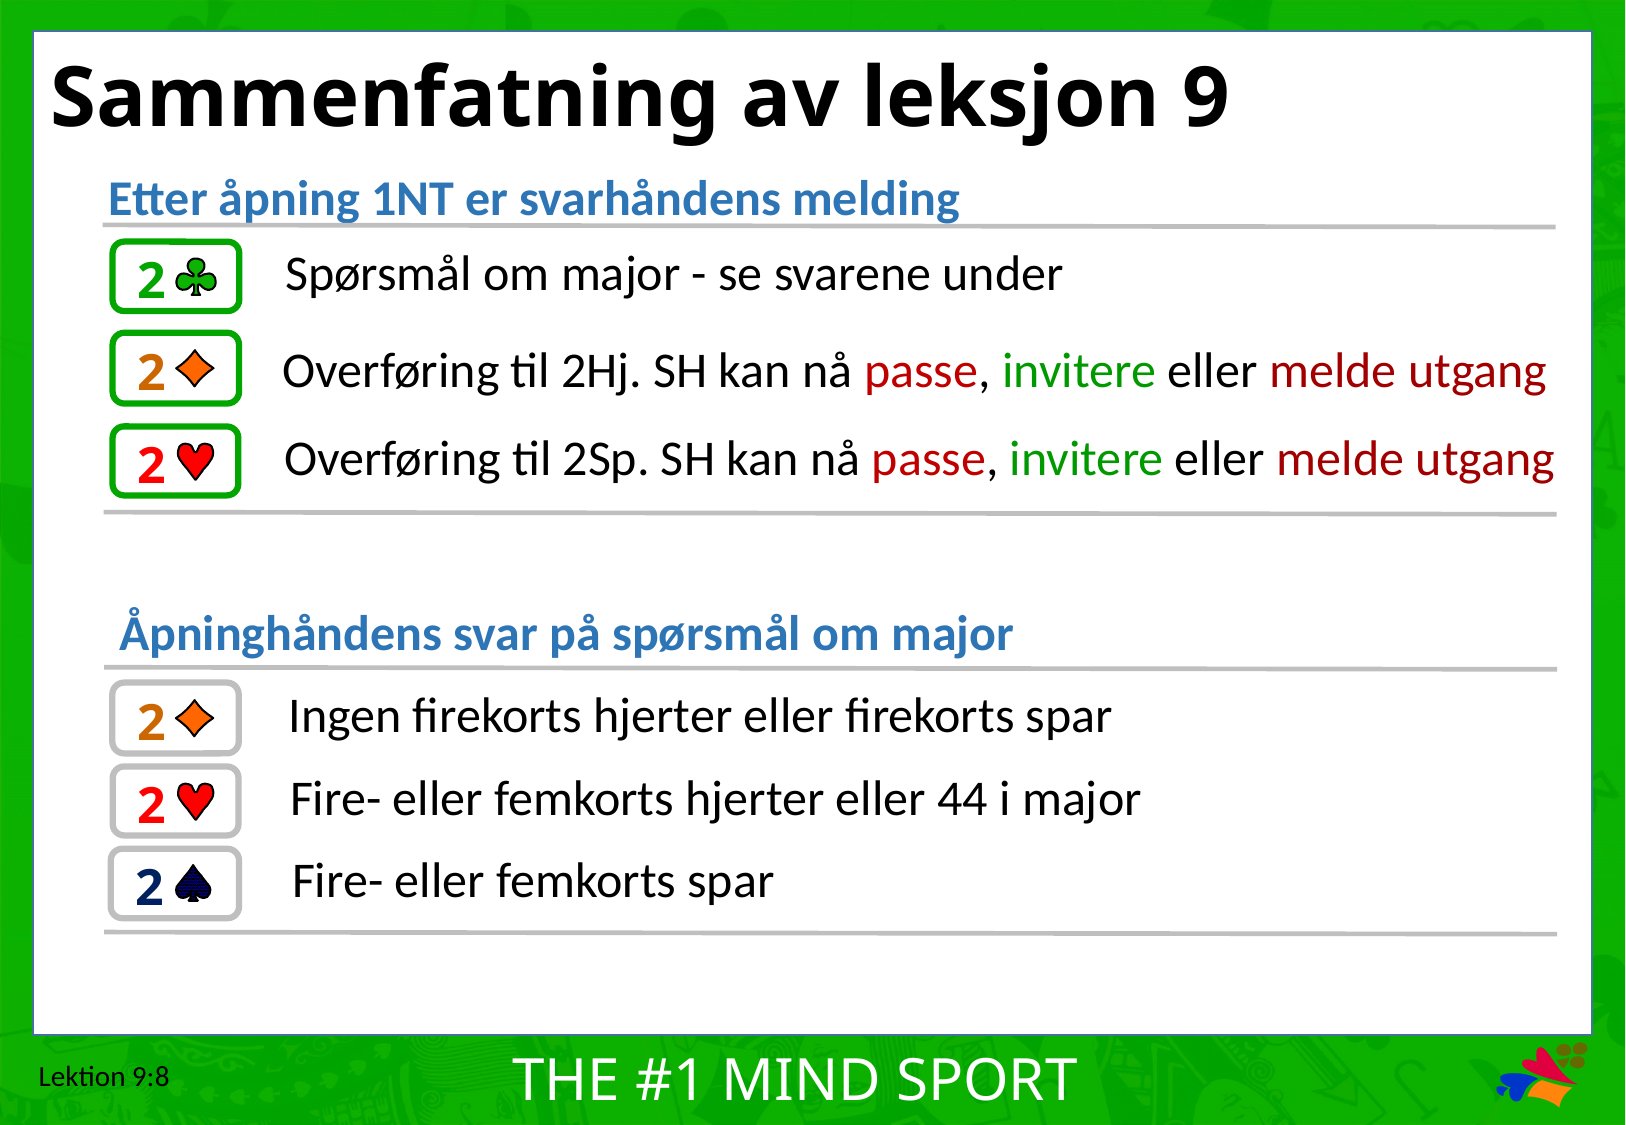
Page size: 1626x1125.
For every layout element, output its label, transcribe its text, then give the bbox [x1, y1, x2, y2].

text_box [112, 241, 1295, 312]
text_box Etter åpning 1NT er svarhåndens melding [94, 158, 976, 233]
title Sammenfatning av leksjon 9 [35, 35, 1552, 164]
text_box Åpninghåndens svar på spørsmål om major [104, 592, 1030, 666]
picture [0, 0, 1626, 1125]
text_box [112, 766, 1432, 836]
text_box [112, 682, 1298, 754]
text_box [104, 667, 1558, 935]
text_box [112, 332, 1568, 407]
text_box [110, 848, 914, 919]
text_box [102, 224, 1557, 515]
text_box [112, 426, 1590, 496]
